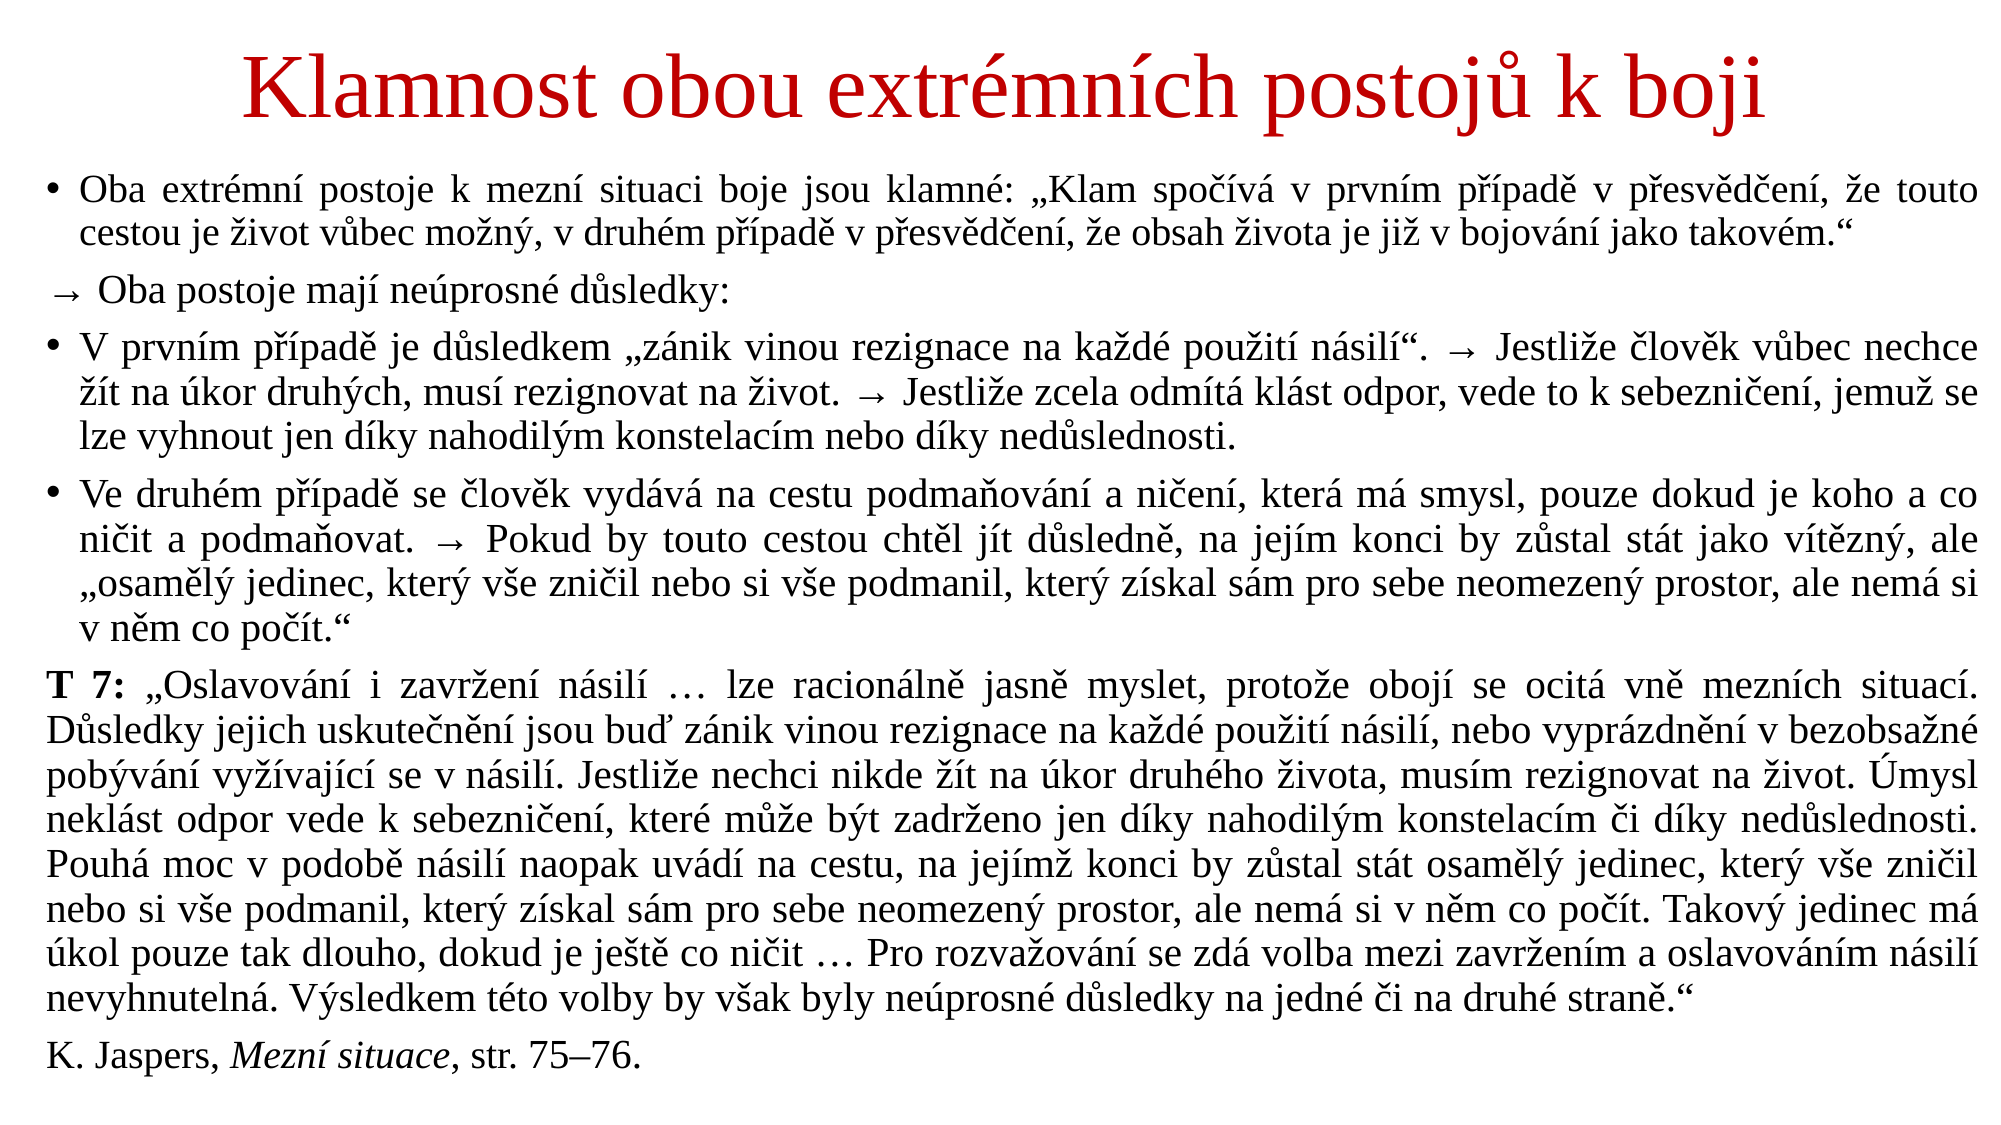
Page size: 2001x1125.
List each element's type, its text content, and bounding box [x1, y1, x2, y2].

title Klamnost obou extrémních postojů k boji [10, 0, 2000, 212]
list Oba extrémní postoje k mezní situaci boje jsou klamné: „Klam spočívá v prvním případě v přesvědčení, že touto cestou je život vůbec možný, v druhém případě v přesvědčení, že obsah života je již v bojování jako takovém.“ → Oba postoje mají neúprosné důsledky: V prvním případě je důsledkem „zánik vinou rezignace na každé použití násilí“. → Jestliže člověk vůbec nechce žít na úkor druhých, musí rezignovat na život. → Jestliže zcela odmítá klást odpor, vede to k sebezničení, jemuž se lze vyhnout jen díky nahodilým konstelacím nebo díky nedůslednosti. Ve druhém případě se člověk vydává na cestu podmaňování a ničení, která má smysl, pouze dokud je koho a co ničit a podmaňovat. → Pokud by touto cestou chtěl jít důsledně, na jejím konci by zůstal stát jako vítězný, ale „osamělý jedinec, který vše zničil nebo si vše podmanil, který získal sám pro sebe neomezený prostor, ale nemá si v něm co počít.“ T 7: „Oslavování i zavržení násilí … lze racionálně jasně myslet, protože obojí se ocitá vně mezních situací. Důsledky jejich uskutečnění jsou buď zánik vinou rezignace na každé použití násilí, nebo vyprázdnění v bezobsažné pobývání vyžívající se v násilí. Jestliže nechci nikde žít na úkor druhého života, musím rezignovat na život. Úmysl neklást odpor vede k sebezničení, které může být zadrženo jen díky nahodilým konstelacím či díky nedůslednosti. Pouhá moc v podobě násilí naopak uvádí na cestu, na jejímž konci by zůstal stát osamělý jedinec, který vše zničil nebo si vše podmanil, který získal sám pro sebe neomezený prostor, ale nemá si v něm co počít. Takový jedinec má úkol pouze tak dlouho, dokud je ještě co ničit … Pro rozvažování se zdá volba mezi zavržením a oslavováním násilí nevyhnutelná. Výsledkem této volby by však byly neúprosné důsledky na jedné či na druhé straně.“ K. Jaspers, Mezní situace, str. 75–76. [30, 160, 1996, 1111]
